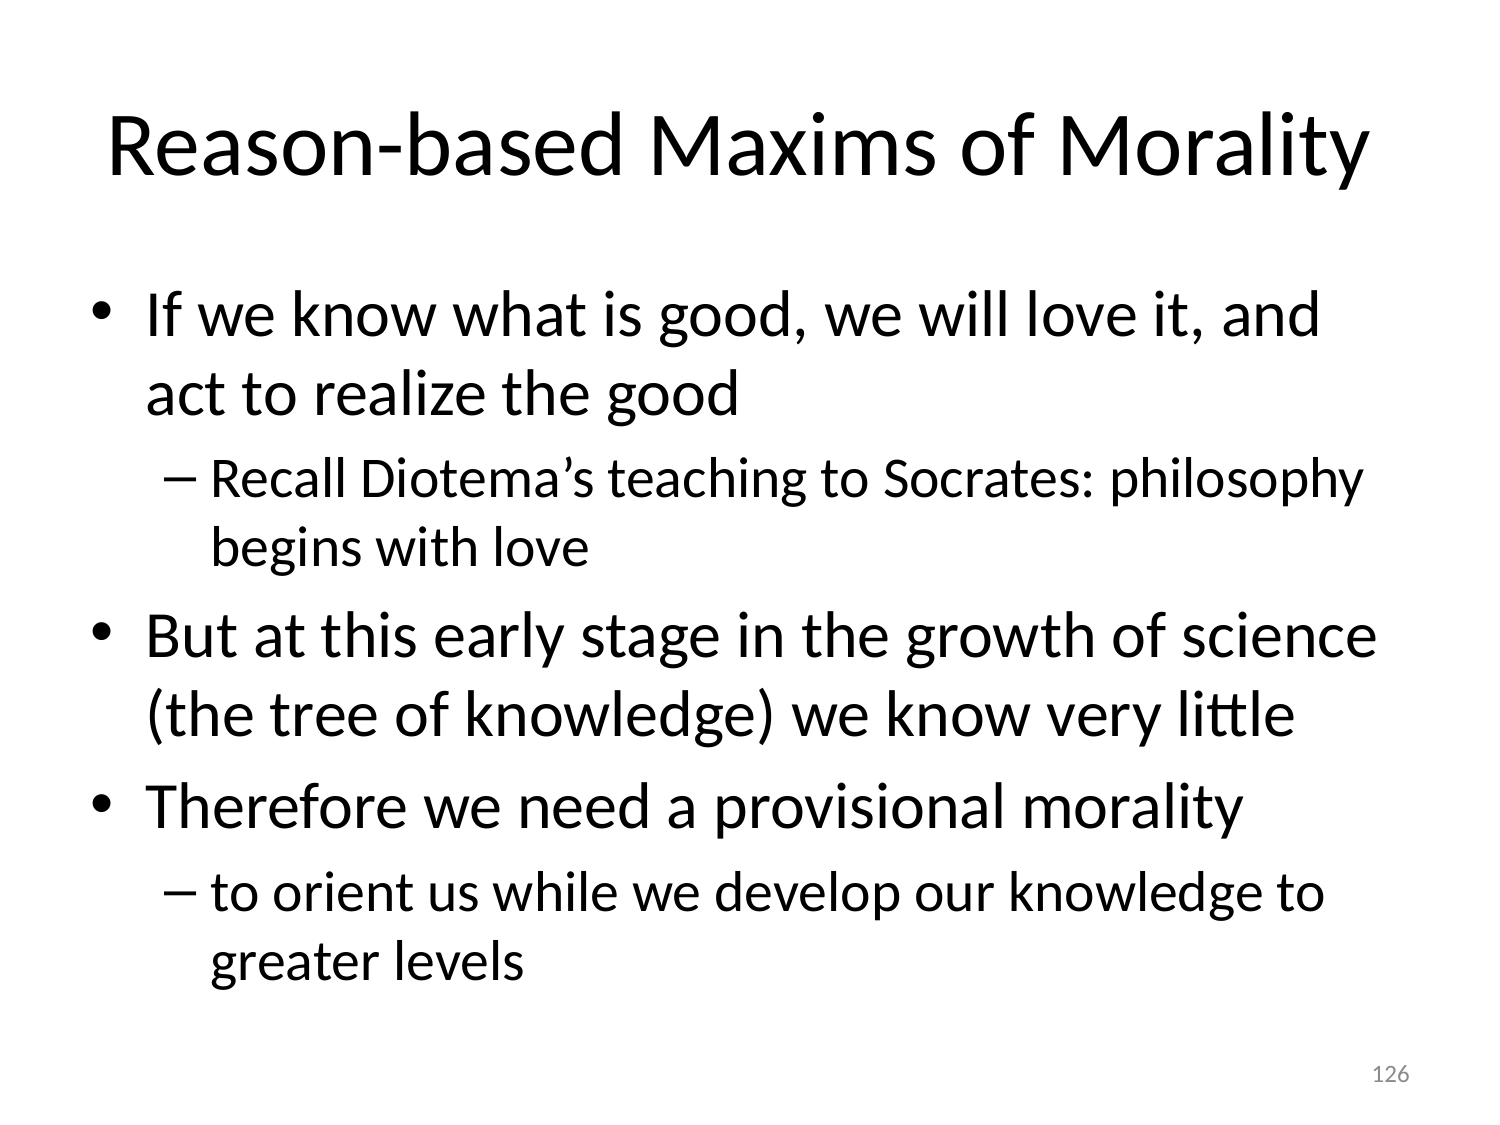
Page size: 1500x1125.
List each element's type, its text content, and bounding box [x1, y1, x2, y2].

list If we know what is good, we will love it, and act to realize the good Recall Diotema’s teaching to Socrates: philosophy begins with love But at this early stage in the growth of science (the tree of knowledge) we know very little Therefore we need a provisional morality to orient us while we develop our knowledge to greater levels [75, 262, 1425, 1005]
slide_number 126 [1074, 1042, 1425, 1103]
title Reason-based Maxims of Morality [75, 45, 1425, 233]
